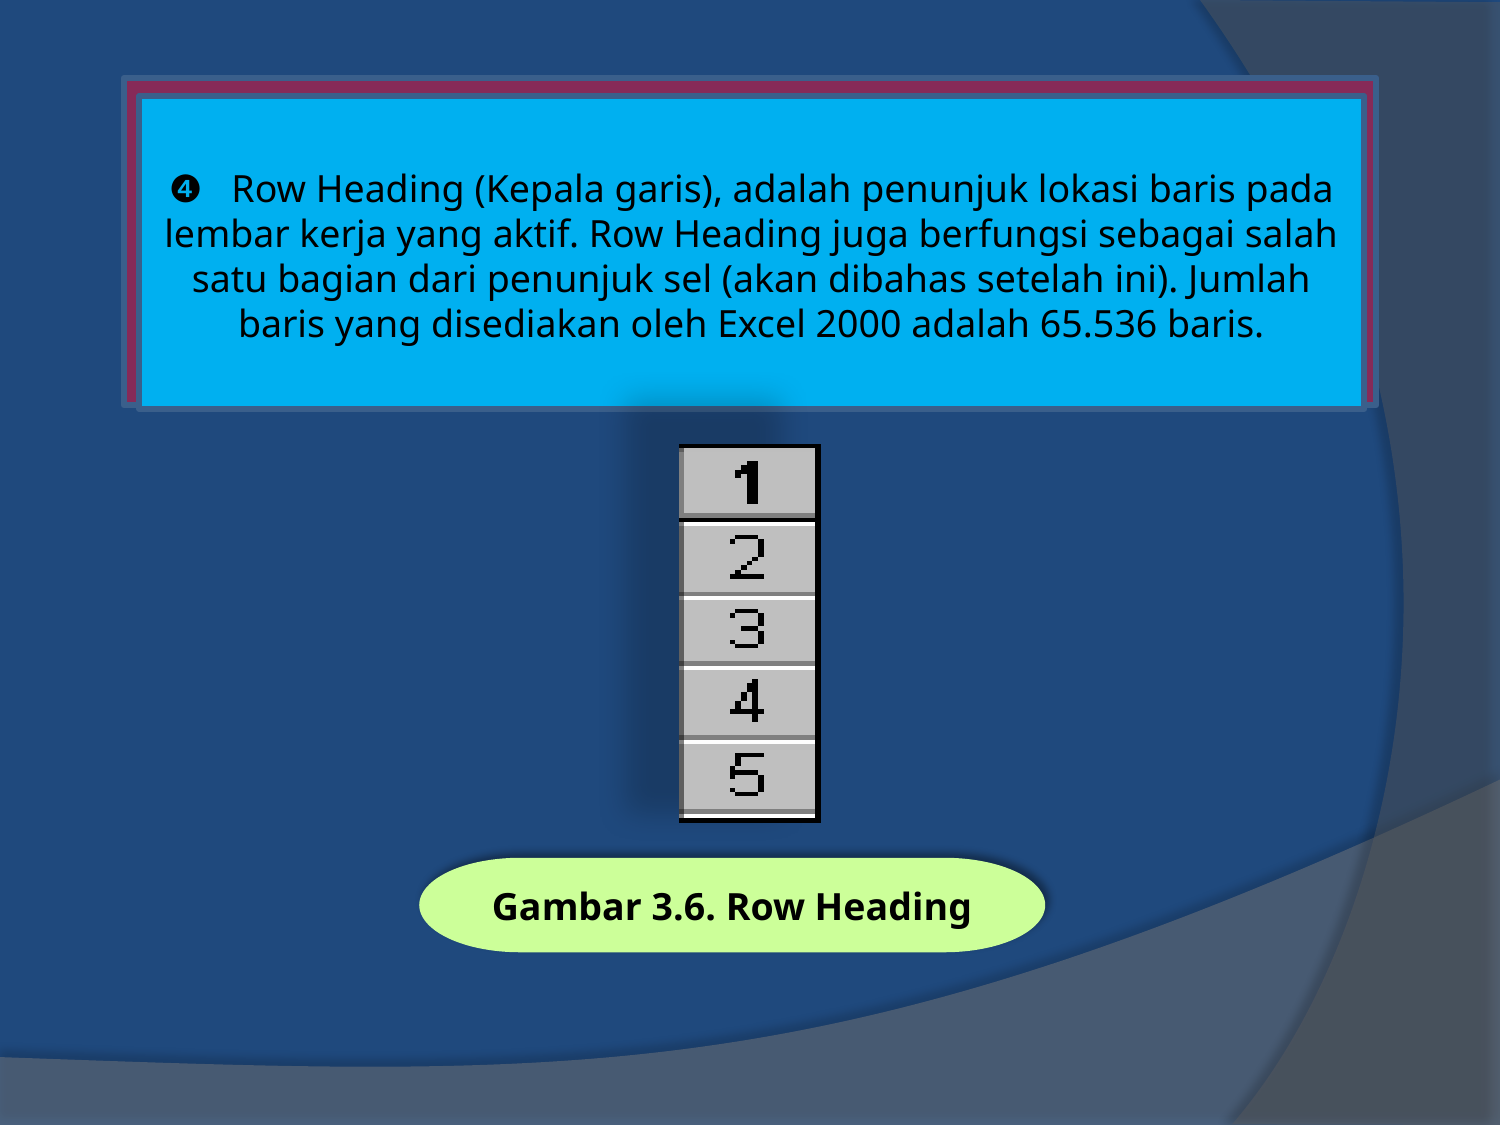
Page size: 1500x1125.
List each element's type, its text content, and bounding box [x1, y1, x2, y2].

text_box Gambar 3.6. Row Heading [416, 854, 1049, 956]
text_box [121, 75, 1379, 408]
picture [679, 444, 821, 823]
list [681, 446, 820, 822]
title ❹ Row Heading (Kepala garis), adalah penunjuk lokasi baris pada lembar kerja yang aktif. Row Heading juga berfungsi sebagai salah satu bagian dari penunjuk sel (akan dibahas setelah ini). Jumlah baris yang disediakan oleh Excel 2000 adalah 65.536 baris. [136, 93, 1367, 412]
